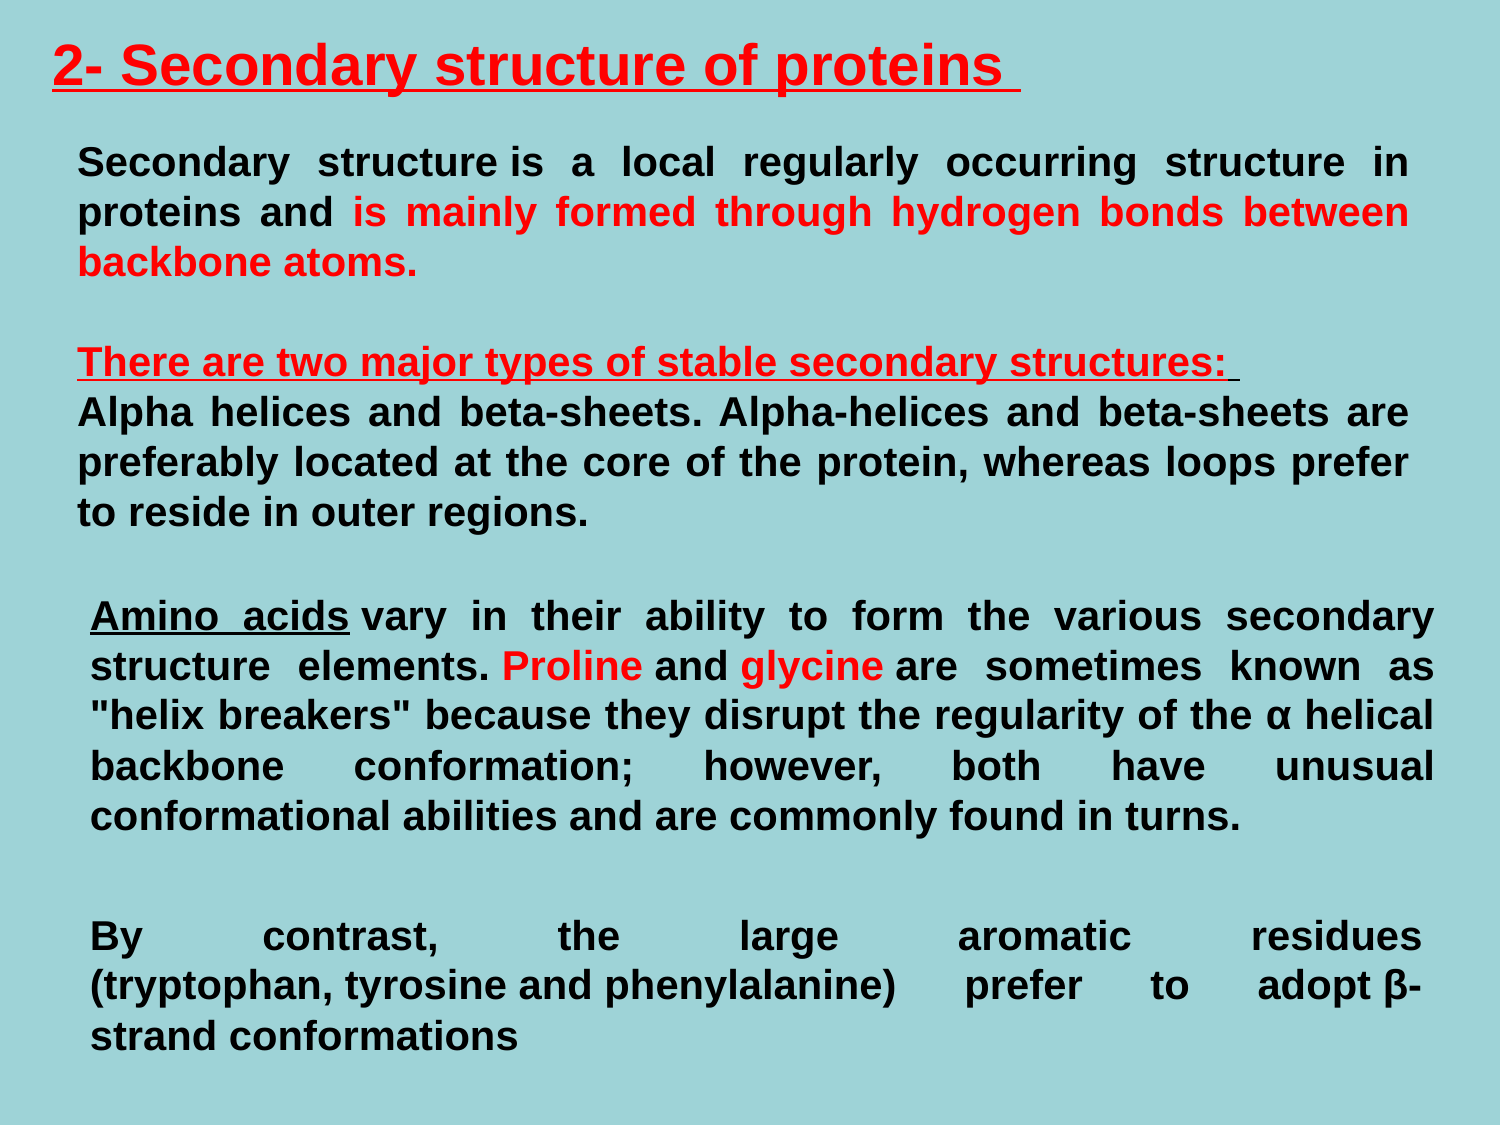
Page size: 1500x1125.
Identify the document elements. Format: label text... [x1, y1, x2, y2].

text_box By contrast, the large aromatic residues (tryptophan, tyrosine and phenylalanine) prefer to adopt β-strand conformations [74, 900, 1438, 1066]
text_box Secondary structure is a local regularly occurring structure in proteins and is mainly formed through hydrogen bonds between backbone atoms. There are two major types of stable secondary structures: Alpha helices and beta-sheets. Alpha-helices and beta-sheets are preferably located at the core of the protein, whereas loops prefer to reside in outer regions. [62, 127, 1425, 542]
text_box Amino acids vary in their ability to form the various secondary structure elements. Proline and glycine are sometimes known as "helix breakers" because they disrupt the regularity of the α helical backbone conformation; however, both have unusual conformational abilities and are commonly found in turns. [75, 580, 1450, 846]
text_box 2- Secondary structure of proteins [37, 0, 1463, 138]
